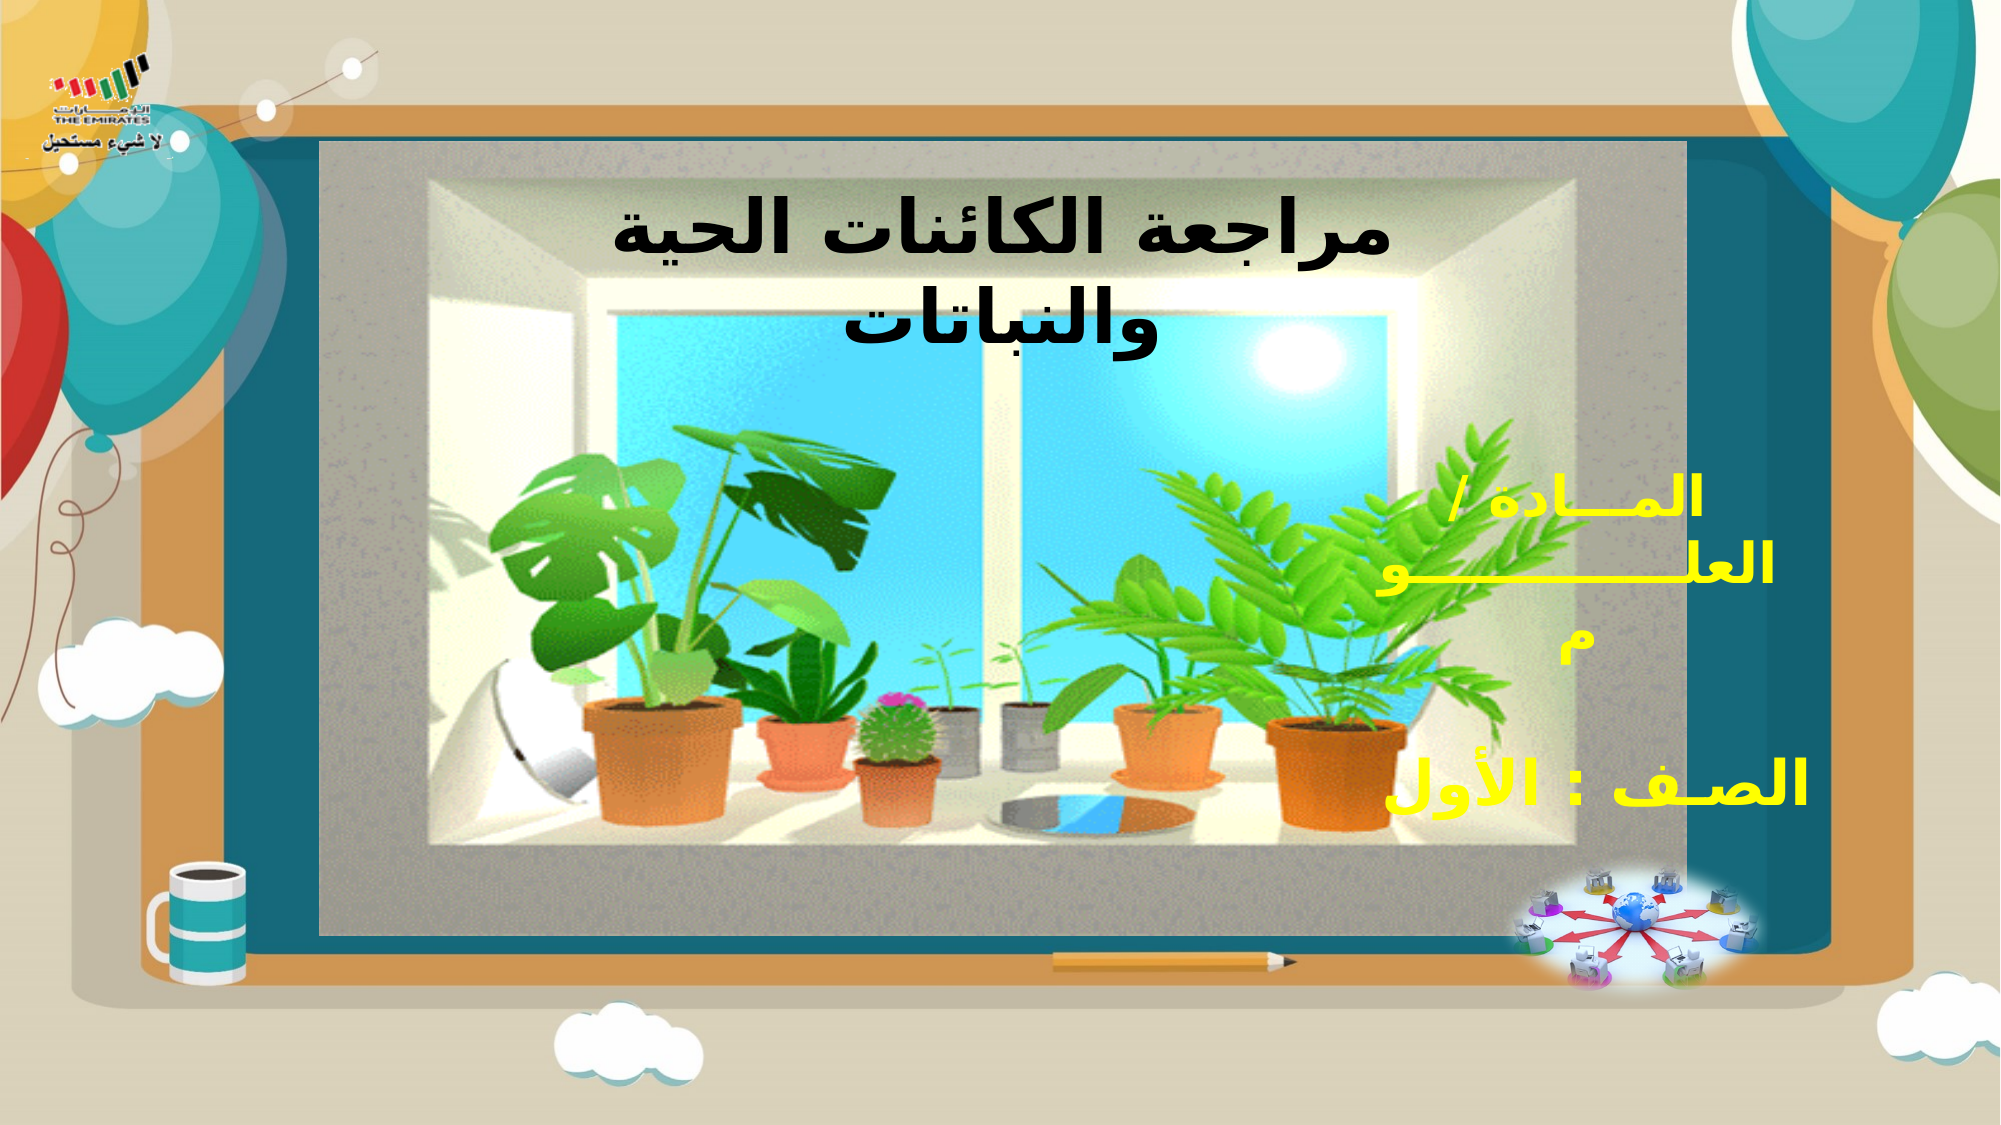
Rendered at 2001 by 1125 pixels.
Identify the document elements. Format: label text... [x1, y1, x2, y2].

text_box الصـف : الأول [1687, 735, 1889, 826]
picture [0, 0, 2001, 1125]
text_box المـــادة / العلــــــــــــــوم [1687, 452, 1811, 690]
